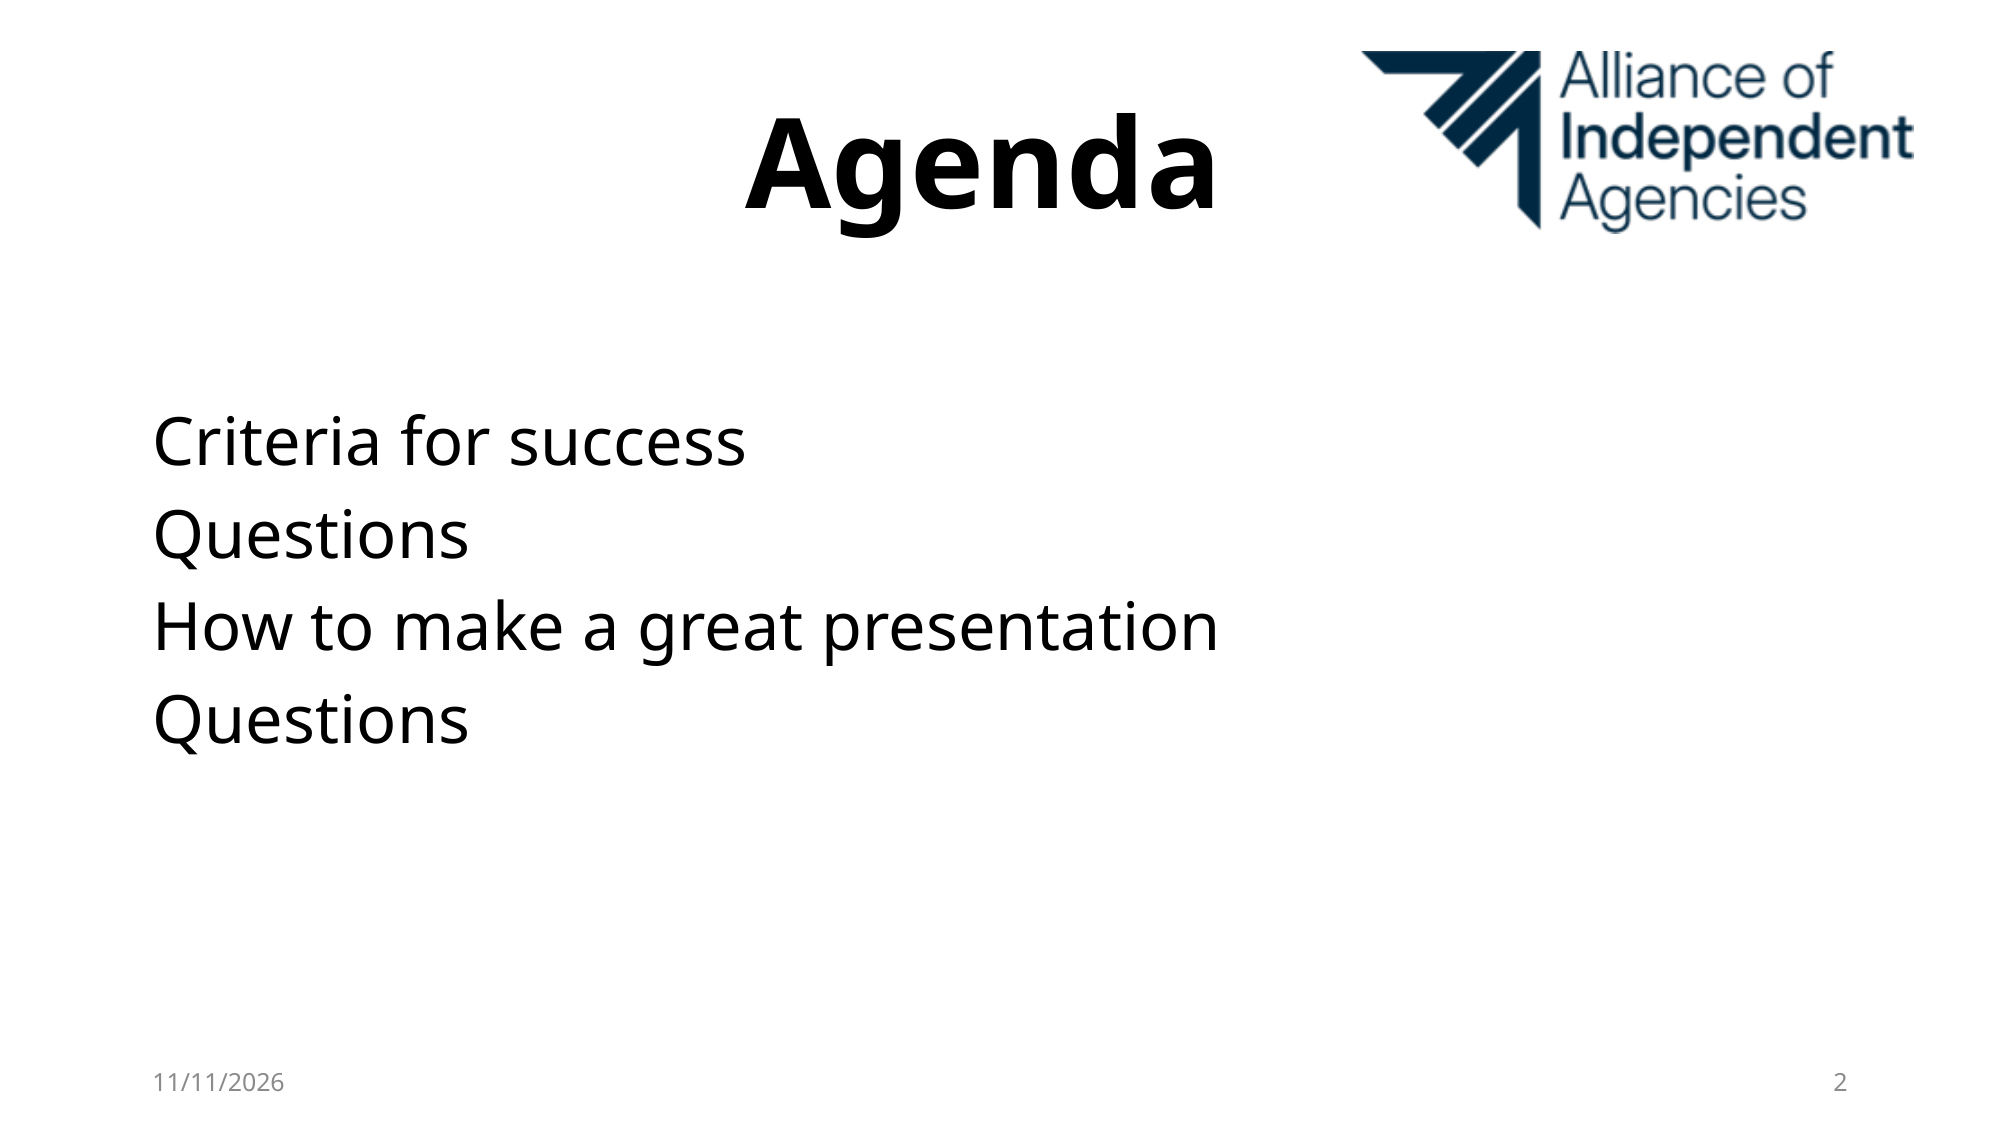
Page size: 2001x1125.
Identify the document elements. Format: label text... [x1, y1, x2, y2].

list Criteria for success Questions How to make a great presentation Questions [137, 299, 1863, 875]
slide_number 2 [1412, 1065, 1863, 1103]
title Agenda [137, 59, 1863, 278]
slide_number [137, 1065, 588, 1103]
picture [1361, 51, 1914, 234]
